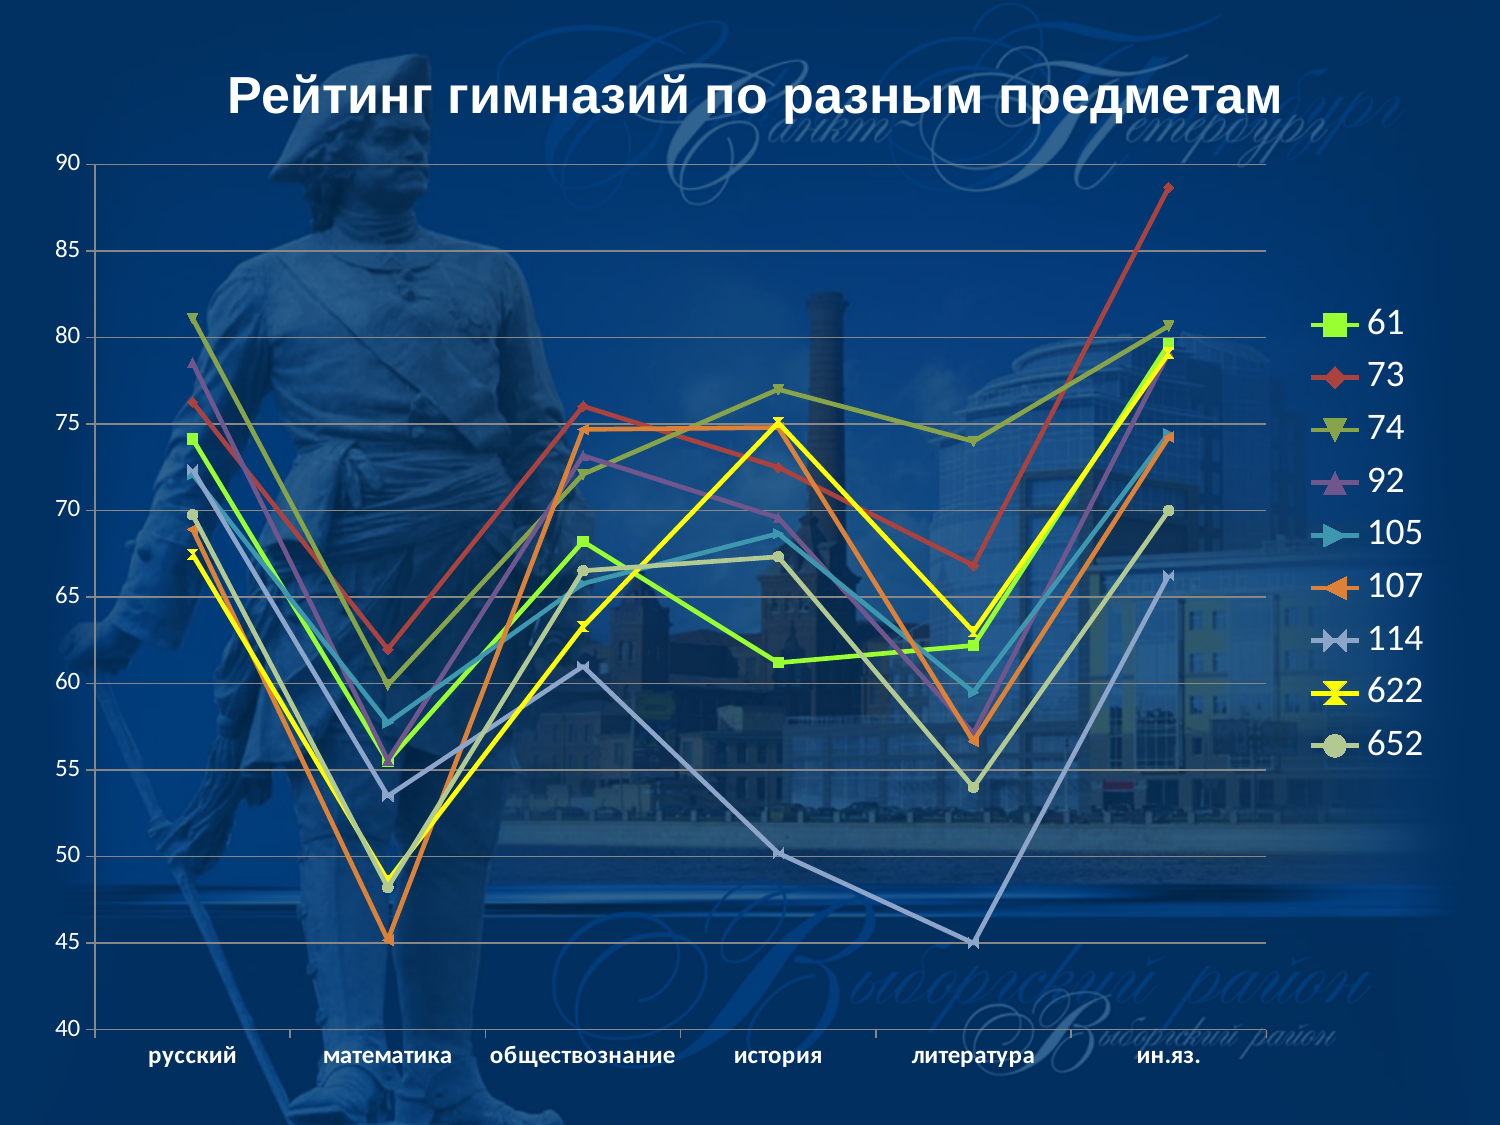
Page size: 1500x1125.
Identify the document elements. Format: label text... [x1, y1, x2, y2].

text_box Рейтинг гимназий по разным предметам [70, 54, 1441, 132]
chart [26, 132, 1444, 1089]
picture [0, 0, 1500, 1125]
